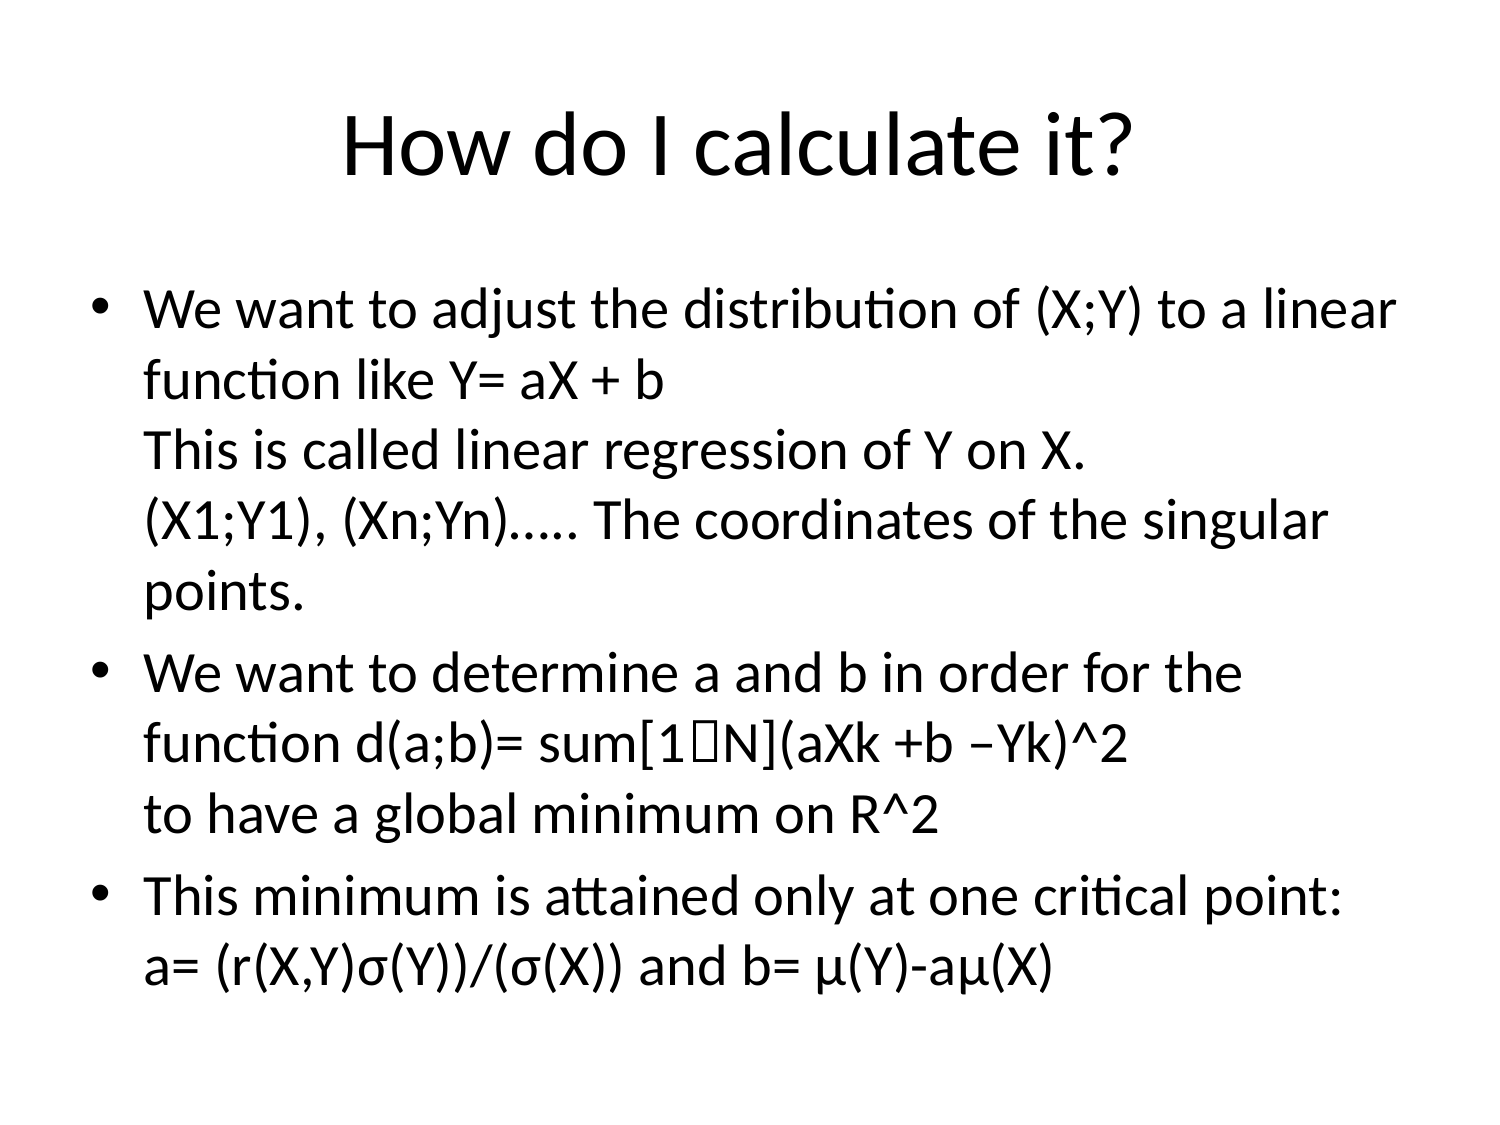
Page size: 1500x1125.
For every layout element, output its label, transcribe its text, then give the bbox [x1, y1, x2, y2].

title How do I calculate it? [75, 45, 1425, 233]
list We want to adjust the distribution of (X;Y) to a linear function like Y= aX + b This is called linear regression of Y on X. (X1;Y1), (Xn;Yn)….. The coordinates of the singular points. We want to determine a and b in order for the function d(a;b)= sum[1N](aXk +b –Yk)^2 to have a global minimum on R^2 This minimum is attained only at one critical point: a= (r(X,Y)σ(Y))/(σ(X)) and b= μ(Y)-aμ(X) [75, 262, 1425, 1005]
